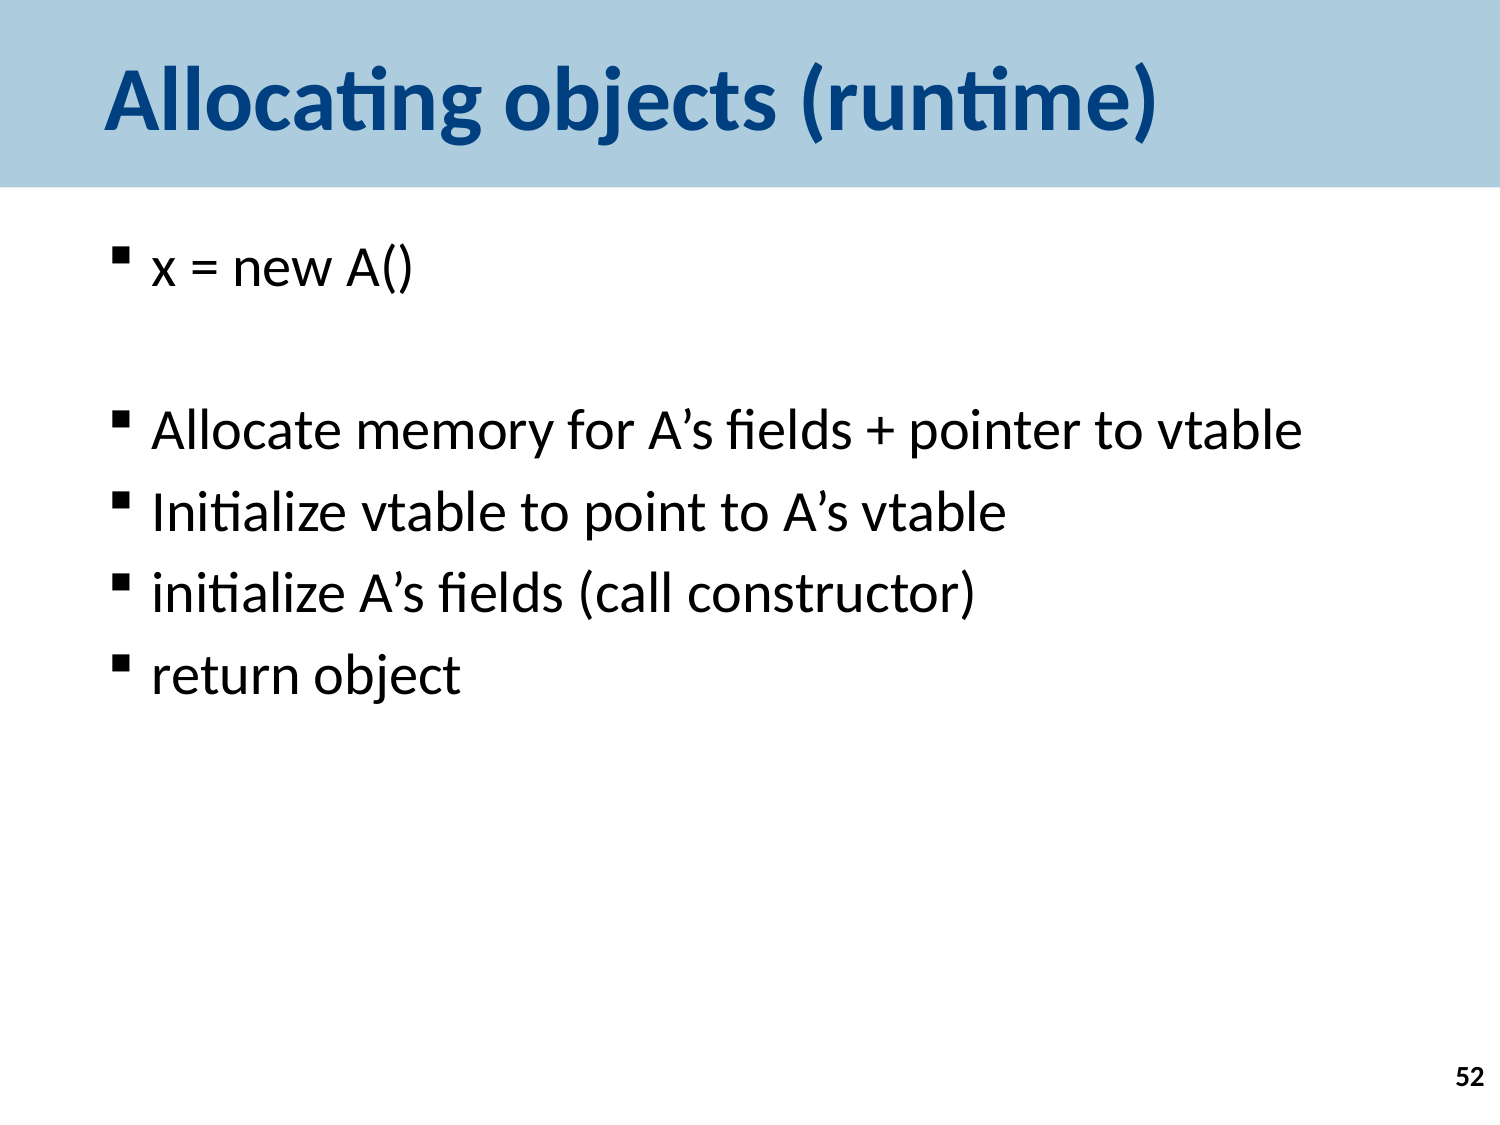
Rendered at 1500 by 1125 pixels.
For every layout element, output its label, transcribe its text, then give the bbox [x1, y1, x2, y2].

title Allocating objects (runtime) [0, 0, 1500, 188]
list x = new A() Allocate memory for A’s fields + pointer to vtable Initialize vtable to point to A’s vtable initialize A’s fields (call constructor) return object [92, 220, 1436, 1000]
slide_number 52 [1187, 1049, 1500, 1125]
